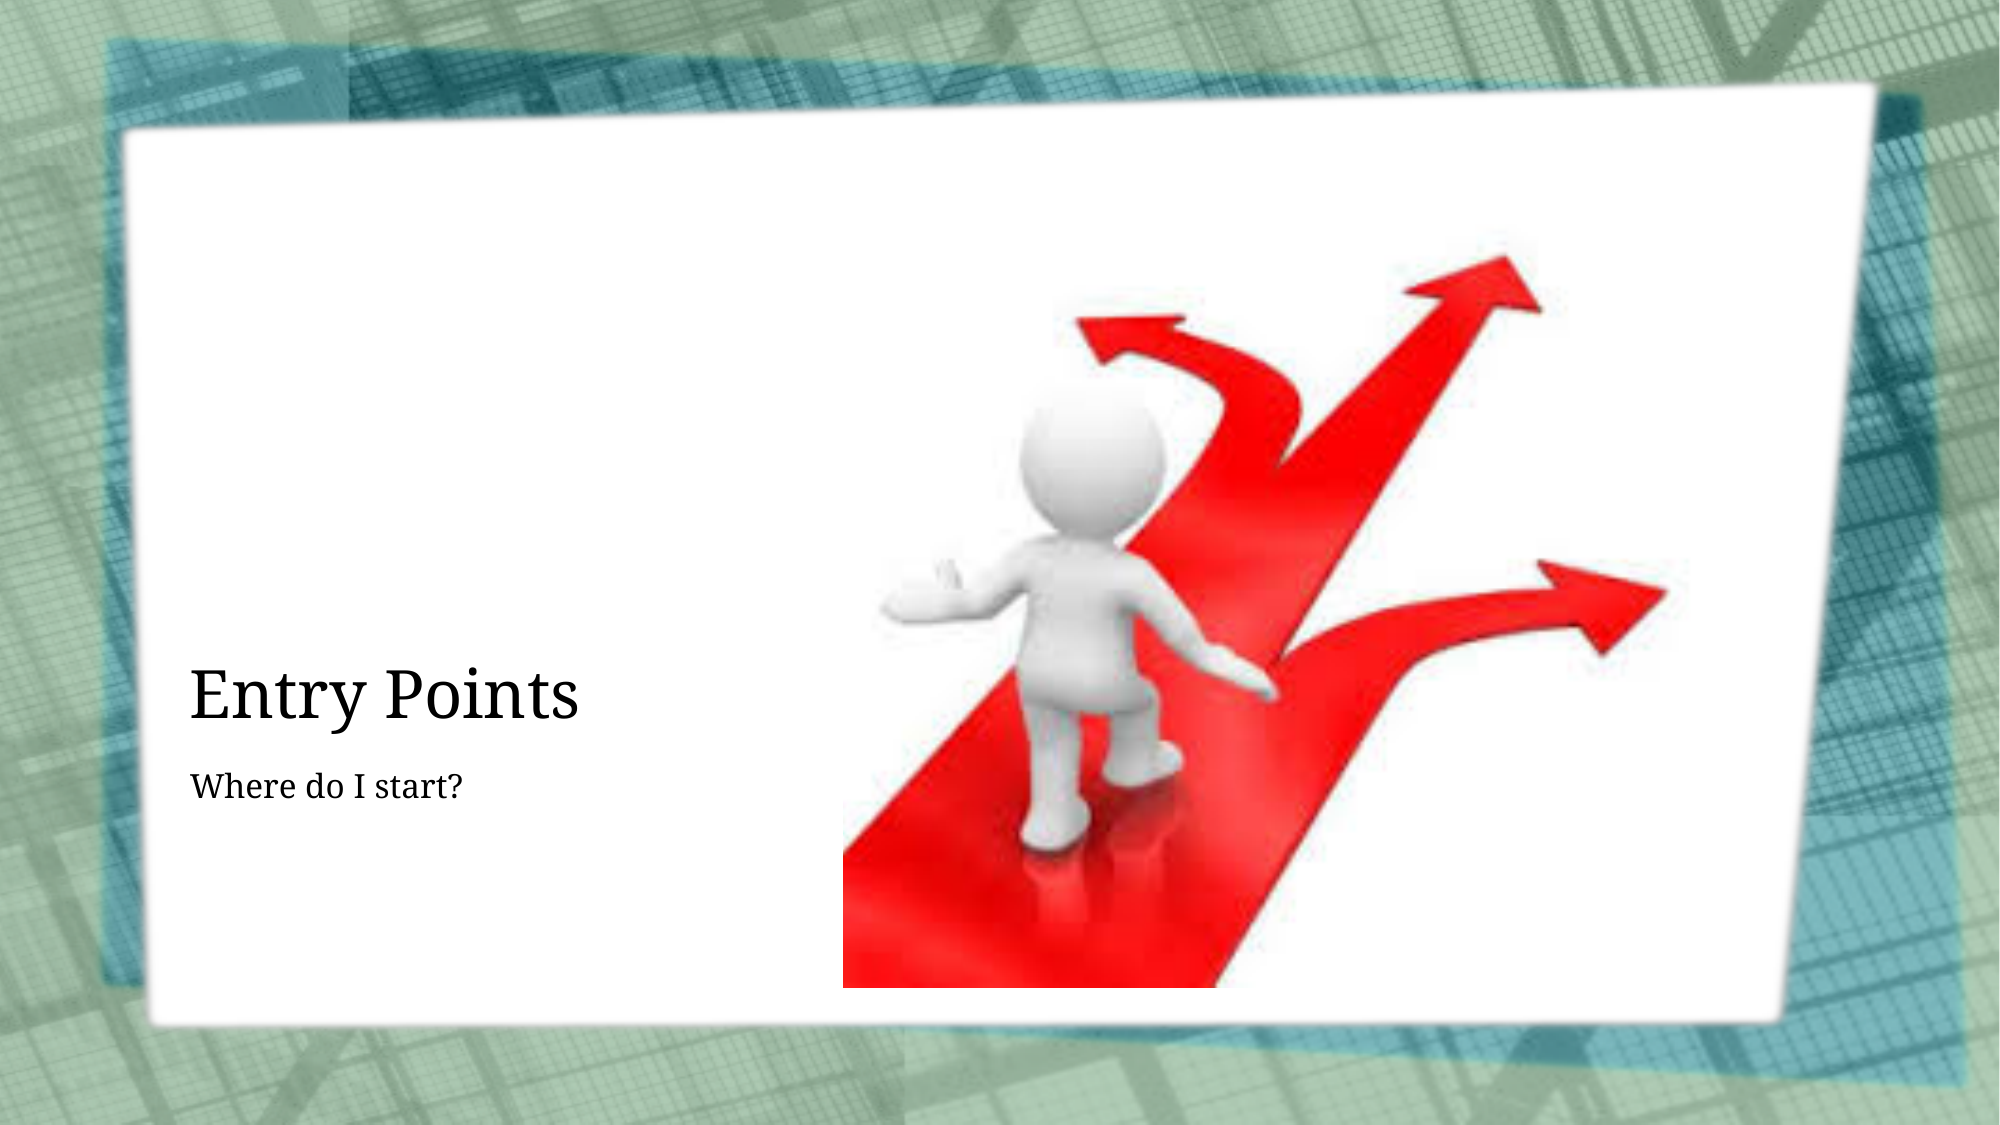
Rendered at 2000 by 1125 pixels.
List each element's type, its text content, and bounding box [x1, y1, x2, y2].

list Where do I start? [174, 762, 713, 988]
title Entry Points [174, 425, 713, 741]
picture [0, 0, 2000, 1125]
